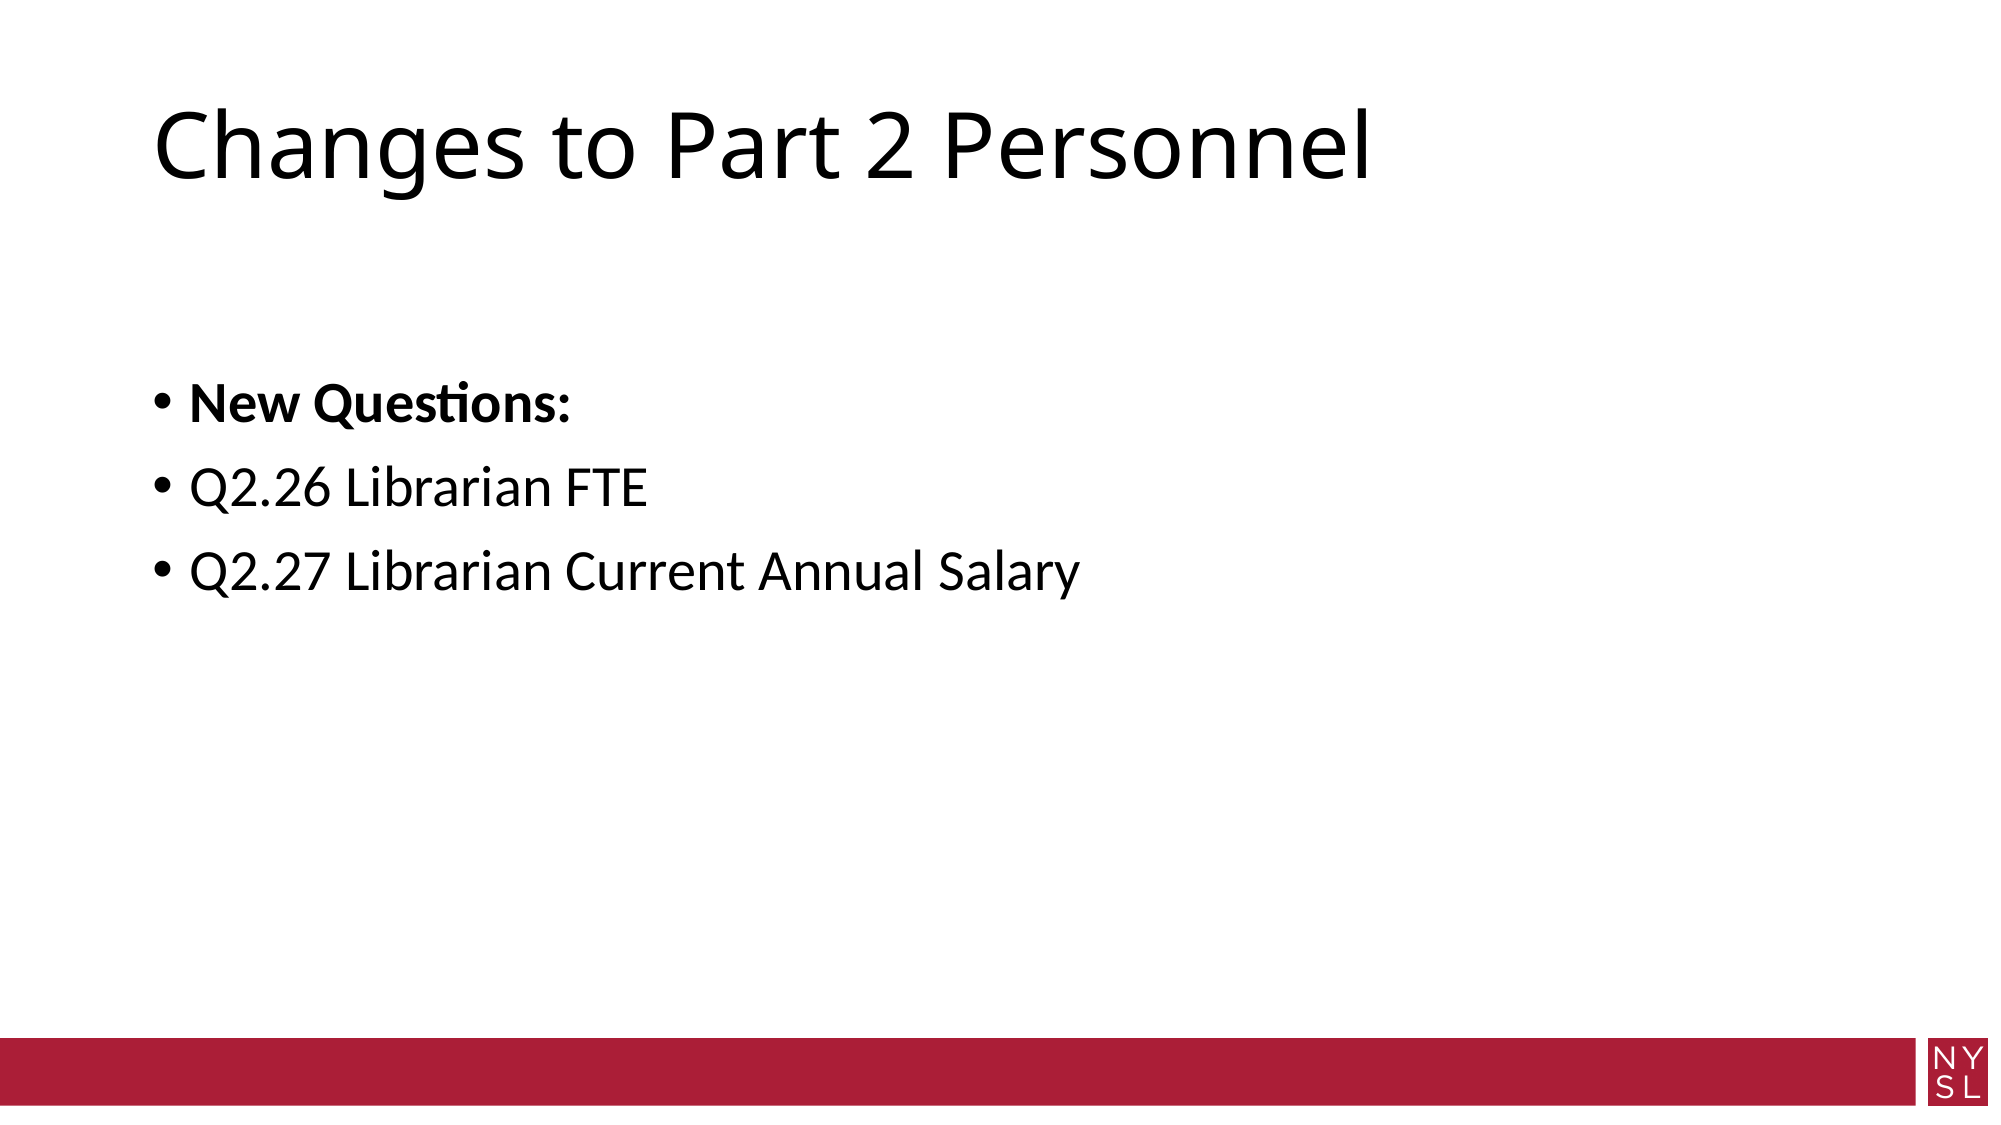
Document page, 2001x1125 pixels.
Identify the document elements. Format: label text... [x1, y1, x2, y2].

title Changes to Part 2 Personnel [137, 59, 1863, 238]
picture [1928, 1038, 1988, 1106]
list New Questions: Q2.26 Librarian FTE Q2.27 Librarian Current Annual Salary [137, 238, 1863, 1014]
text_box [0, 1037, 1917, 1107]
